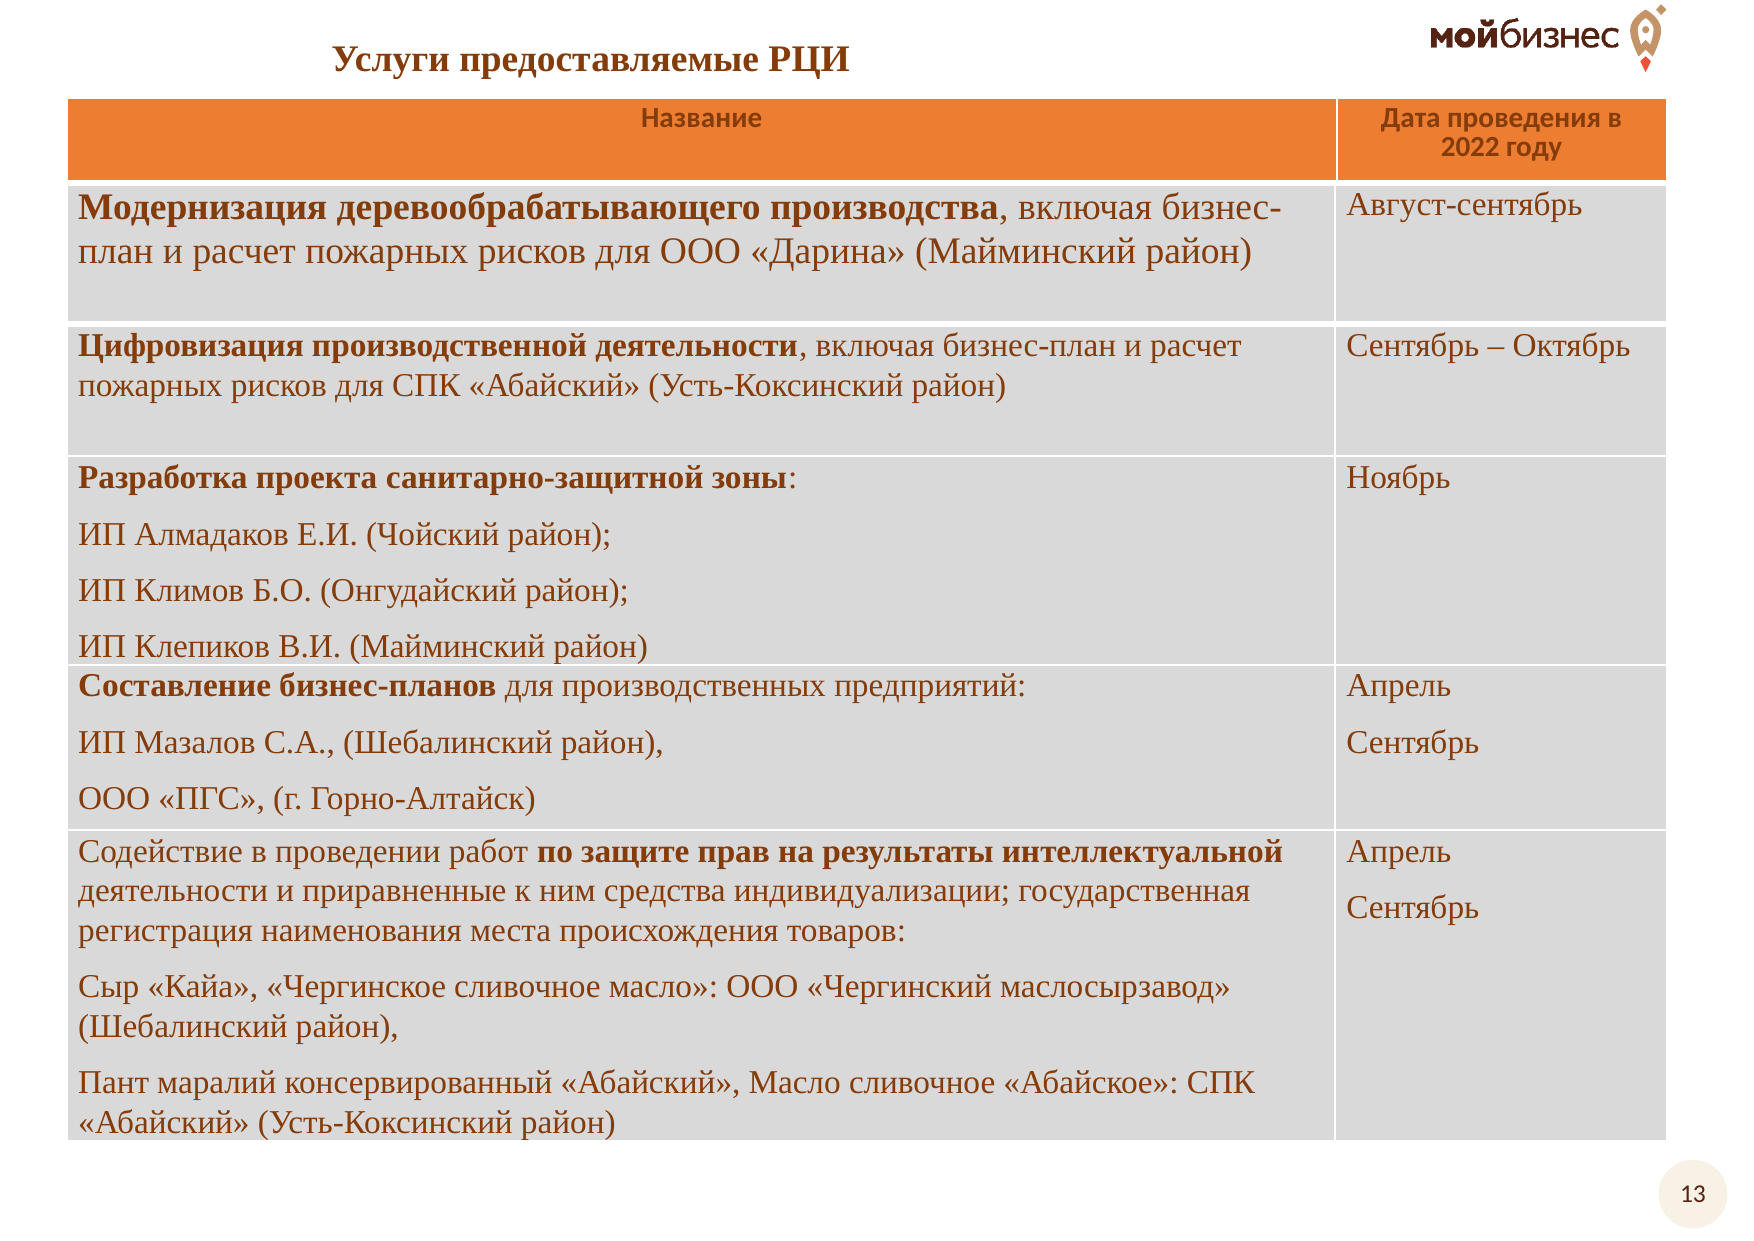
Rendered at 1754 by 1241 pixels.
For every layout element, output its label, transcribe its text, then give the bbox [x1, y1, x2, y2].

table_cell Составление бизнес-планов для производственных предприятий: ИП Мазалов С.А., (Шебалинский район), ООО «ПГС», (г. Горно-Алтайск) [68, 666, 1334, 829]
table_cell Цифровизация производственной деятельности, включая бизнес-план и расчет пожарных рисков для СПК «Абайский» (Усть-Коксинский район) [68, 327, 1334, 455]
table_header Август-сентябрь [1336, 186, 1666, 321]
table_header Дата проведения в 2022 году [1338, 99, 1666, 180]
table_cell Содействие в проведении работ по защите прав на результаты интеллектуальной деятельности и приравненные к ним средства индивидуализации; государственная регистрация наименования места происхождения товаров: Сыр «Кайа», «Чергинское сливочное масло»: ООО «Чергинский маслосырзавод» (Шебалинский район), Пант маралий консервированный «Абайский», Масло сливочное «Абайское»: СПК «Абайский» (Усть-Коксинский район) [68, 831, 1334, 1140]
table_cell Апрель Сентябрь [1336, 831, 1666, 1140]
table_header Модернизация деревообрабатывающего производства, включая бизнес-план и расчет пожарных рисков для ООО «Дарина» (Майминский район) [68, 186, 1334, 321]
table_cell Ноябрь [1336, 457, 1666, 664]
table_cell Апрель Сентябрь [1336, 666, 1666, 829]
table_header Название [68, 99, 1336, 180]
text_box Услуги предоставляемые РЦИ [152, 23, 1030, 87]
table_cell Сентябрь – Октябрь [1336, 327, 1666, 455]
table_cell Разработка проекта санитарно-защитной зоны: ИП Алмадаков Е.И. (Чойский район); ИП Климов Б.О. (Онгудайский район); ИП Клепиков В.И. (Майминский район) [68, 457, 1334, 664]
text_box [1426, 4, 1667, 73]
